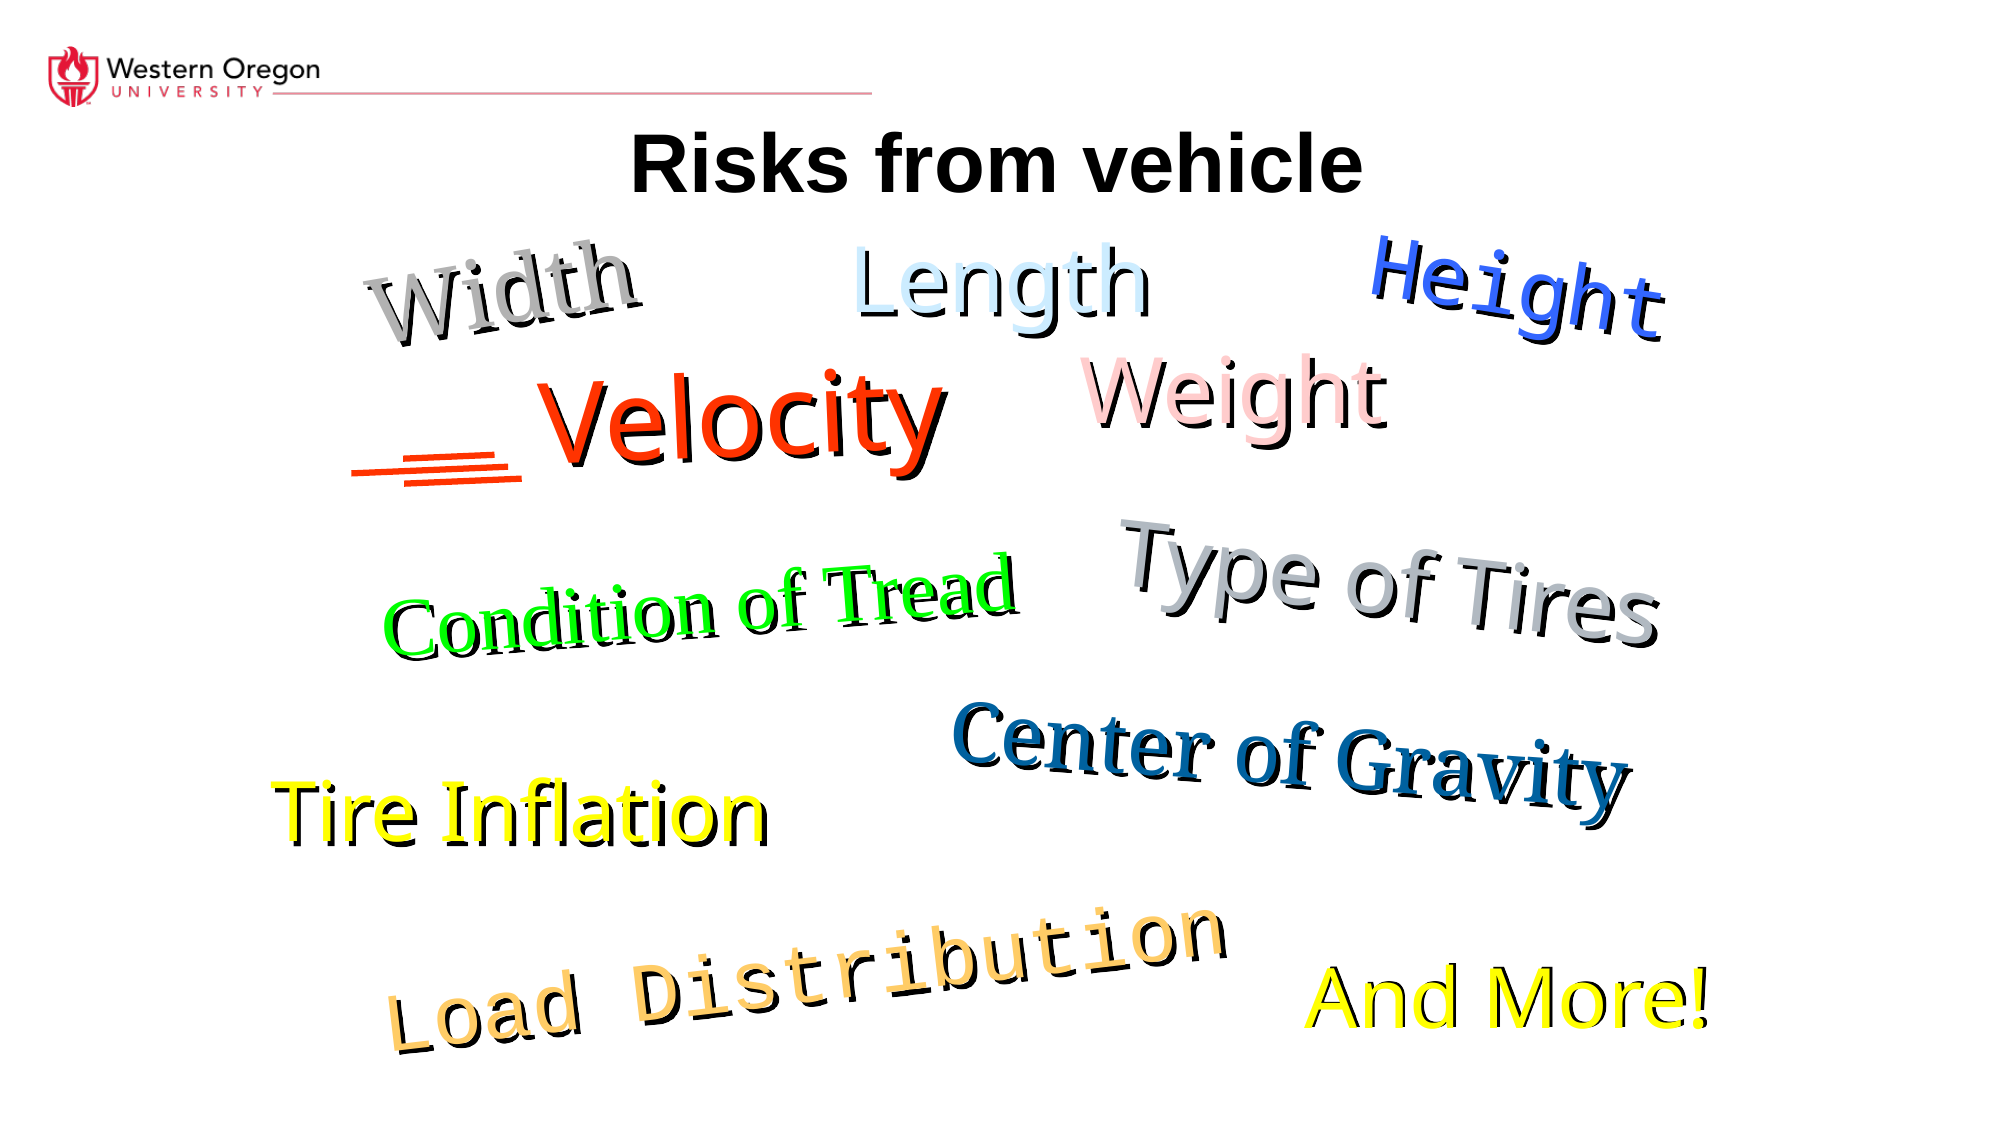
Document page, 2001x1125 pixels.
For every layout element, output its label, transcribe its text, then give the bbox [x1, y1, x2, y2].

text_box Center of Gravity [931, 668, 1647, 835]
text_box Length [833, 237, 1167, 339]
text_box Width [343, 217, 661, 364]
text_box Type of Tires [1096, 484, 1682, 674]
picture [48, 46, 872, 107]
text_box Condition of Tread [362, 517, 1034, 683]
text_box Load Distribution [360, 860, 1248, 1078]
text_box Tire Inflation [255, 762, 785, 868]
text_box Height [1348, 204, 1692, 366]
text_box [349, 364, 1023, 492]
text_box Weight [1064, 324, 1400, 450]
text_box And More! [1289, 937, 1726, 1053]
title Risks from vehicle [614, 93, 1386, 237]
